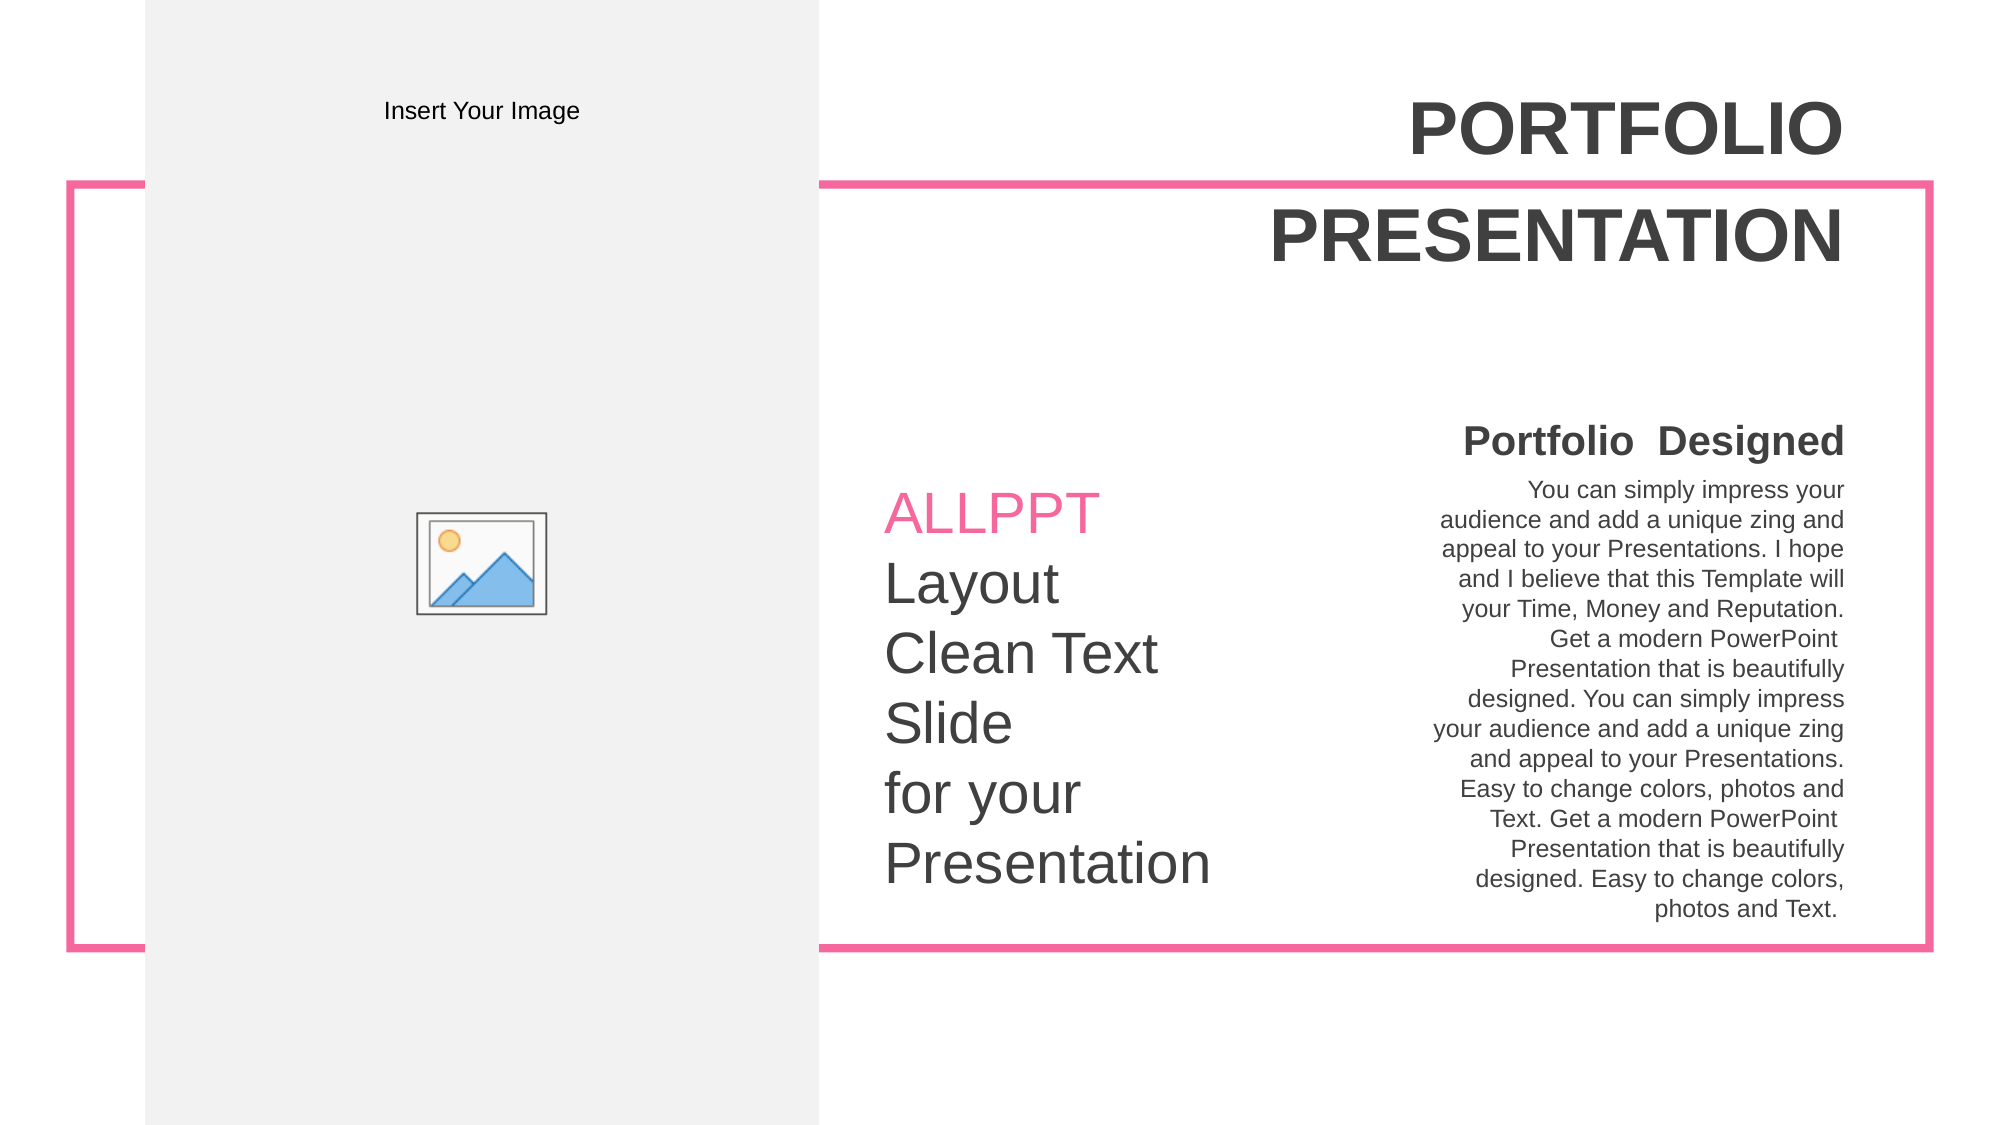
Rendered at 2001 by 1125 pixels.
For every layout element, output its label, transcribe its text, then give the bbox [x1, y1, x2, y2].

picture [145, 0, 820, 1125]
text_box ALLPPT Layout Clean Text Slide for your Presentation [869, 468, 1247, 903]
text_box PRESENTATION [1246, 179, 1861, 285]
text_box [1405, 406, 1861, 905]
text_box PORTFOLIO [1246, 71, 1861, 177]
